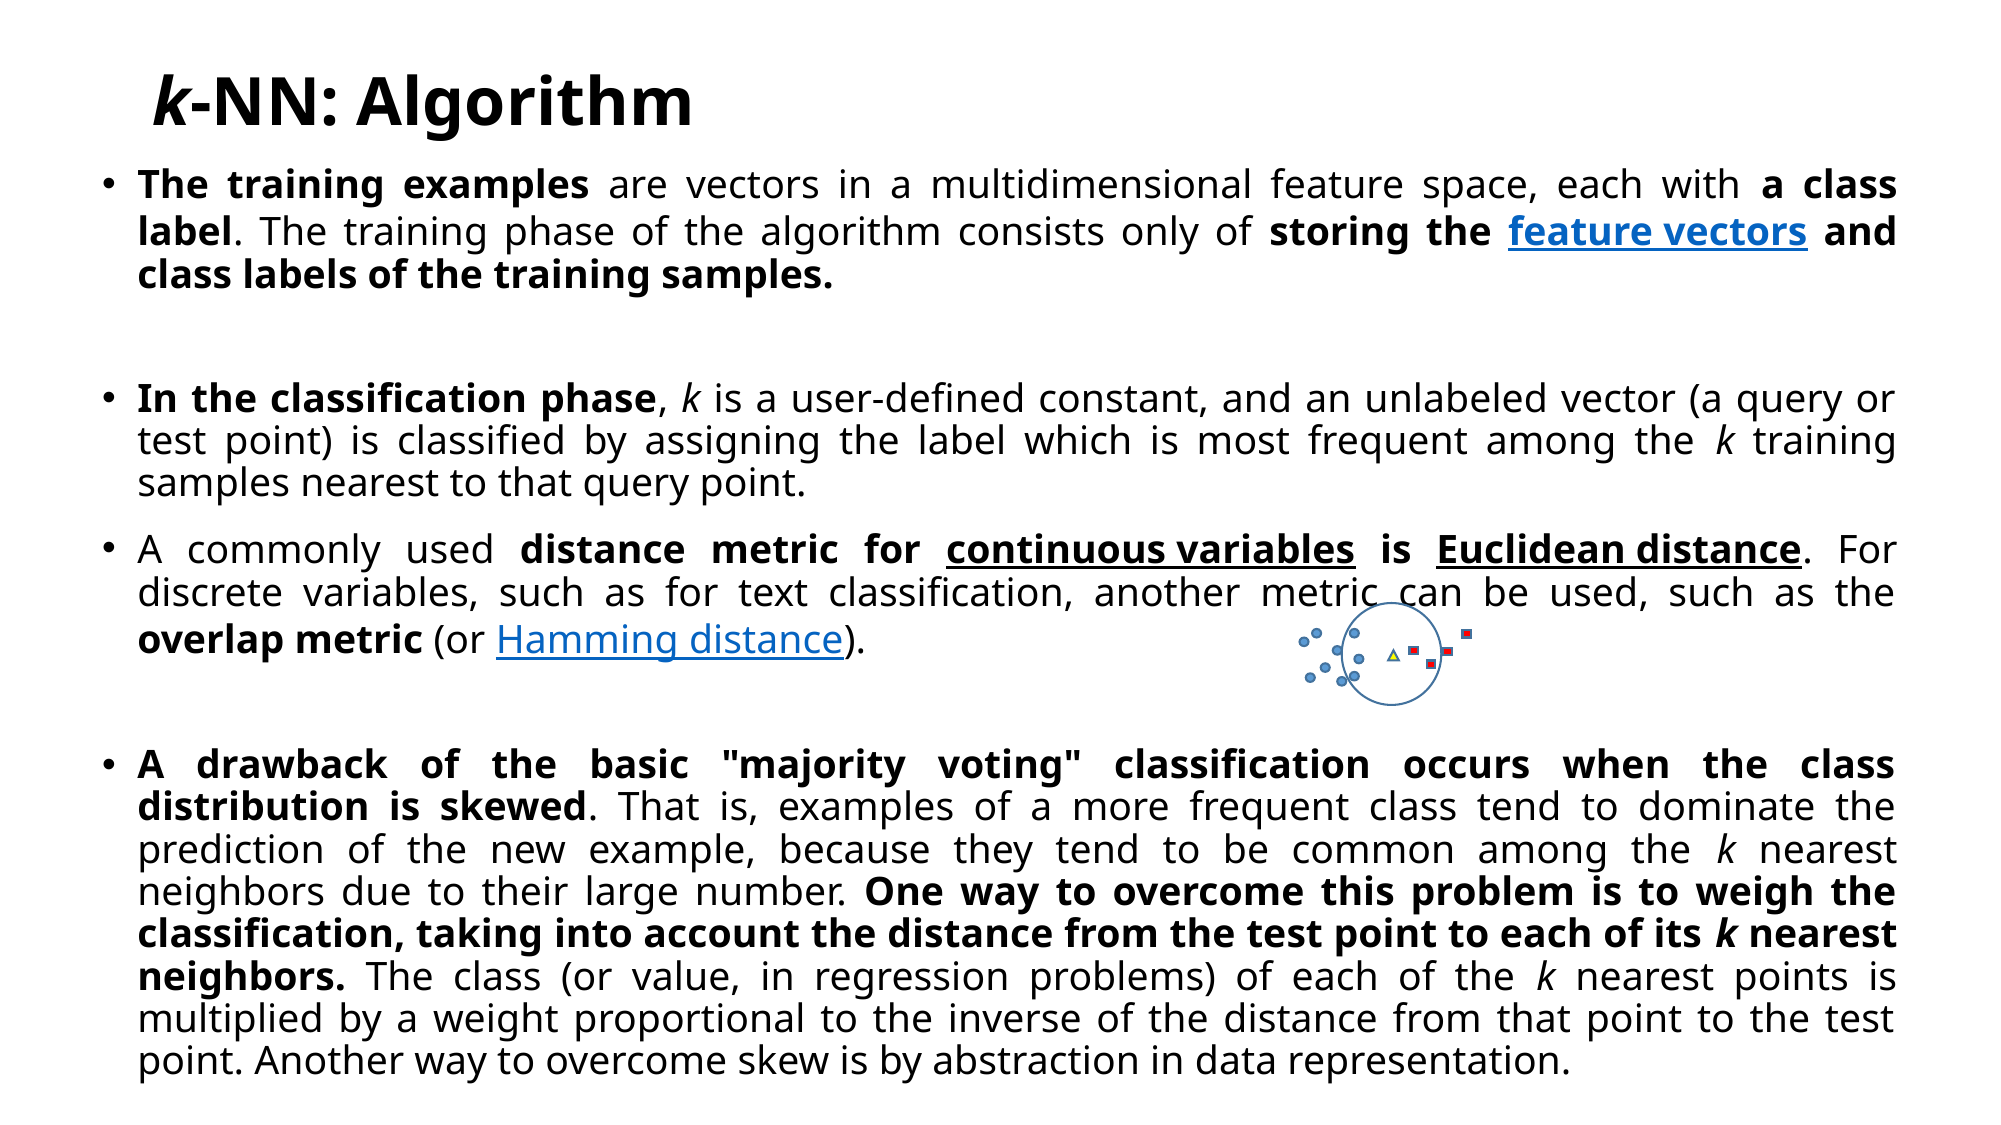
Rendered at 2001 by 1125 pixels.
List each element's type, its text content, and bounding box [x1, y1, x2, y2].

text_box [1299, 602, 1471, 705]
title k-NN: Algorithm [137, 59, 1863, 148]
list The training examples are vectors in a multidimensional feature space, each with a class label. The training phase of the algorithm consists only of storing the feature vectors and class labels of the training samples. In the classification phase, k is a user-defined constant, and an unlabeled vector (a query or test point) is classified by assigning the label which is most frequent among the k training samples nearest to that query point. A commonly used distance metric for continuous variables is Euclidean distance. For discrete variables, such as for text classification, another metric can be used, such as the overlap metric (or Hamming distance). A drawback of the basic "majority voting" classification occurs when the class distribution is skewed. That is, examples of a more frequent class tend to dominate the prediction of the new example, because they tend to be common among the k nearest neighbors due to their large number. One way to overcome this problem is to weigh the classification, taking into account the distance from the test point to each of its k nearest neighbors. The class (or value, in regression problems) of each of the k nearest points is multiplied by a weight proportional to the inverse of the distance from that point to the test point. Another way to overcome skew is by abstraction in data representation. [87, 156, 1913, 1100]
